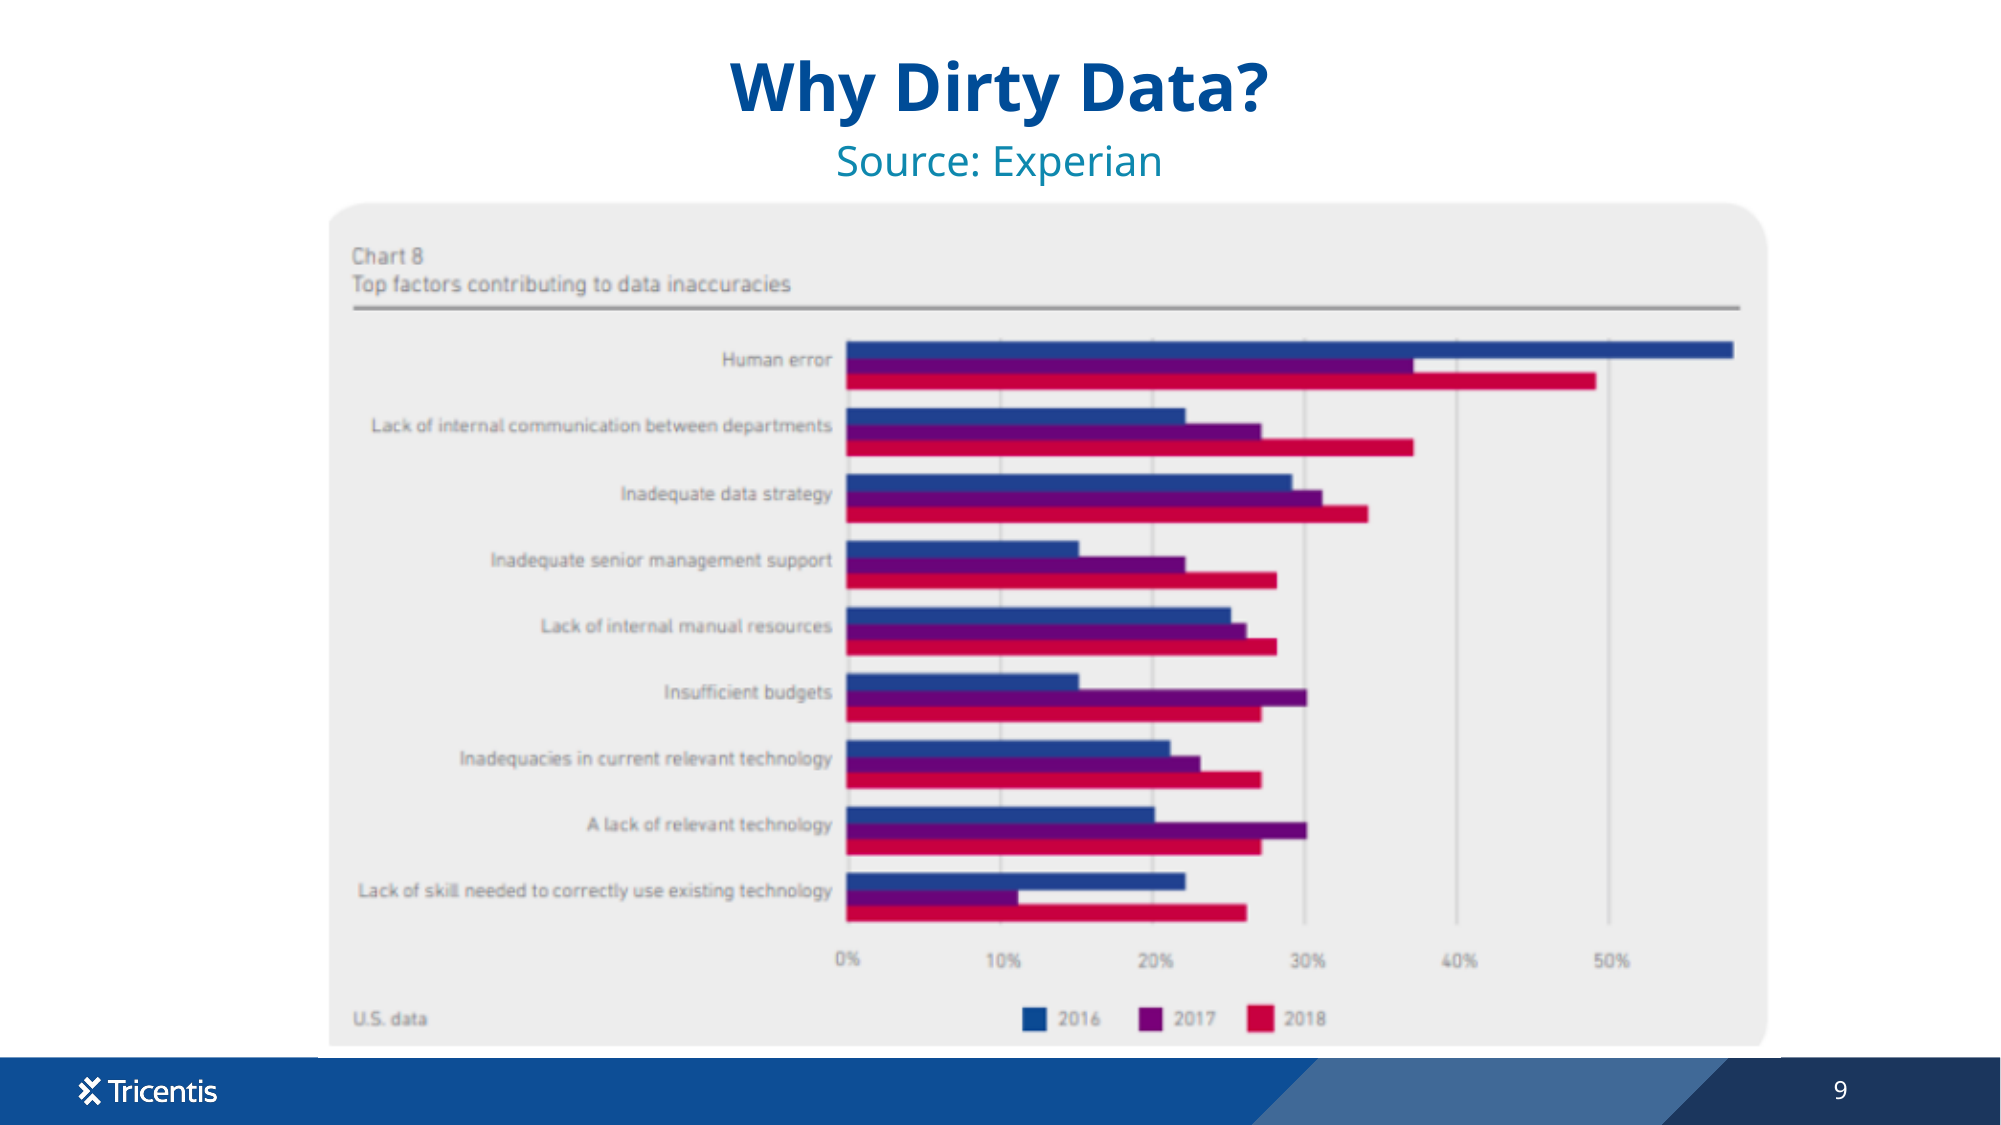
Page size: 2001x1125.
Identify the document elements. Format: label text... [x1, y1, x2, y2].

title Why Dirty Data? [137, 45, 1863, 132]
list Source: Experian [137, 132, 1863, 184]
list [318, 198, 1781, 1058]
picture [76, 1073, 219, 1109]
